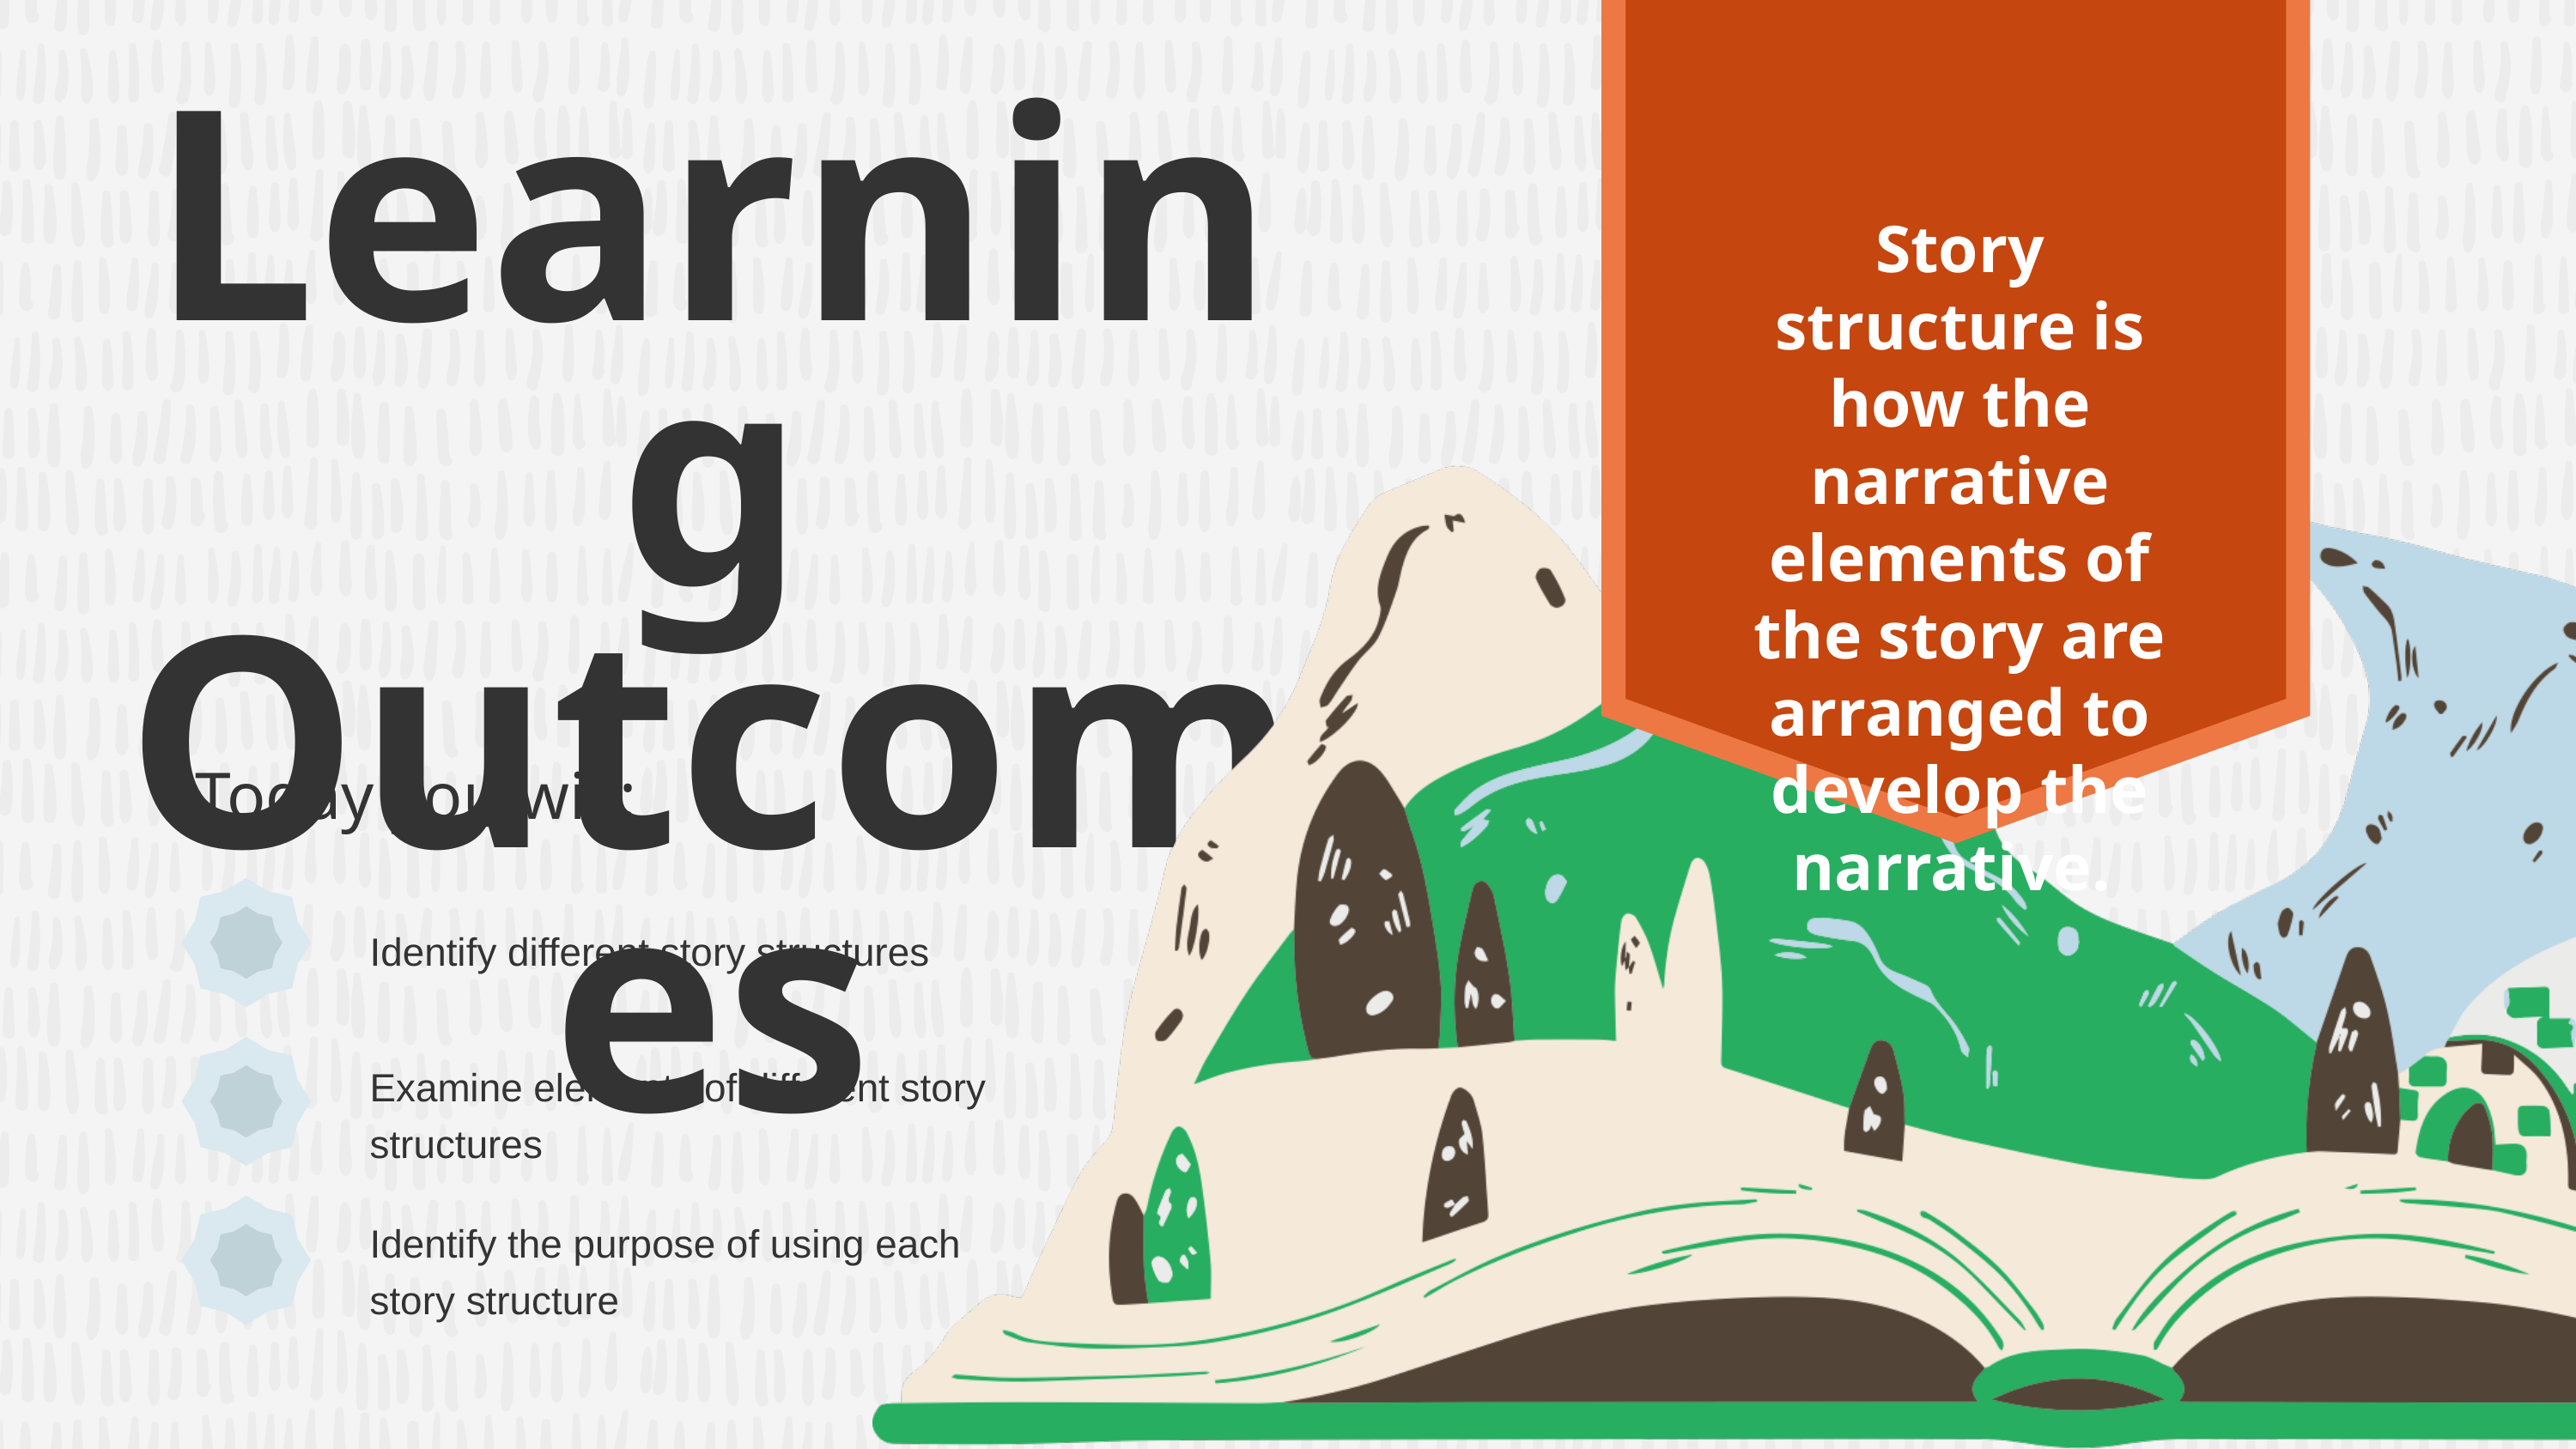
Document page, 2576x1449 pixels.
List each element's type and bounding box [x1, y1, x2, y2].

text_box [195, 1210, 297, 1312]
text_box [195, 892, 297, 994]
text_box [1613, 0, 2299, 831]
text_box [0, 0, 2576, 1449]
text_box [195, 1051, 297, 1153]
